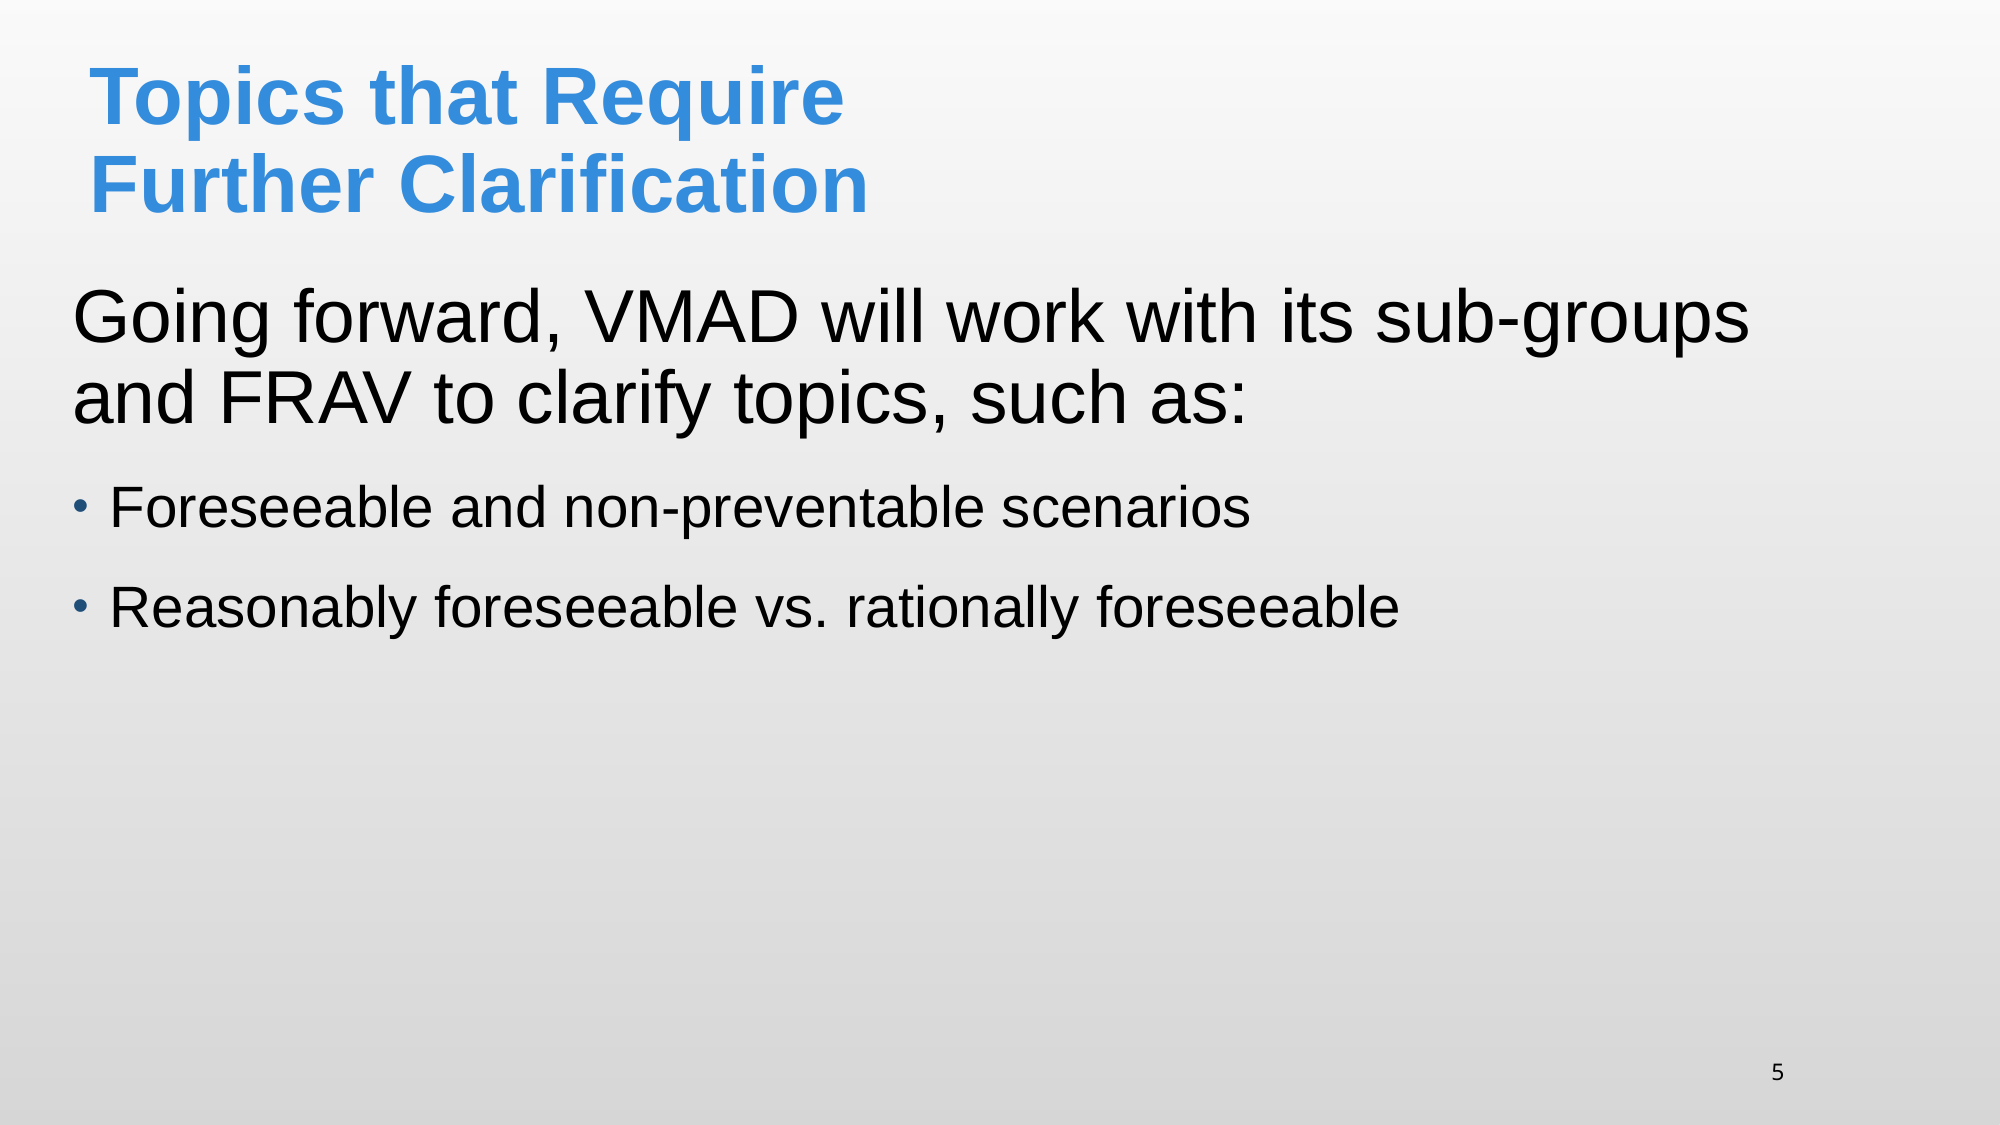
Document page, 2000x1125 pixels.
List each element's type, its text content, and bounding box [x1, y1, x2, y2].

list Going forward, VMAD will work with its sub-groups and FRAV to clarify topics, such as: Foreseeable and non-preventable scenarios Reasonably foreseeable vs. rationally foreseeable [49, 270, 1863, 963]
title Topics that Require Further Clarification [74, 46, 1706, 238]
slide_number 5 [1612, 1057, 1800, 1088]
